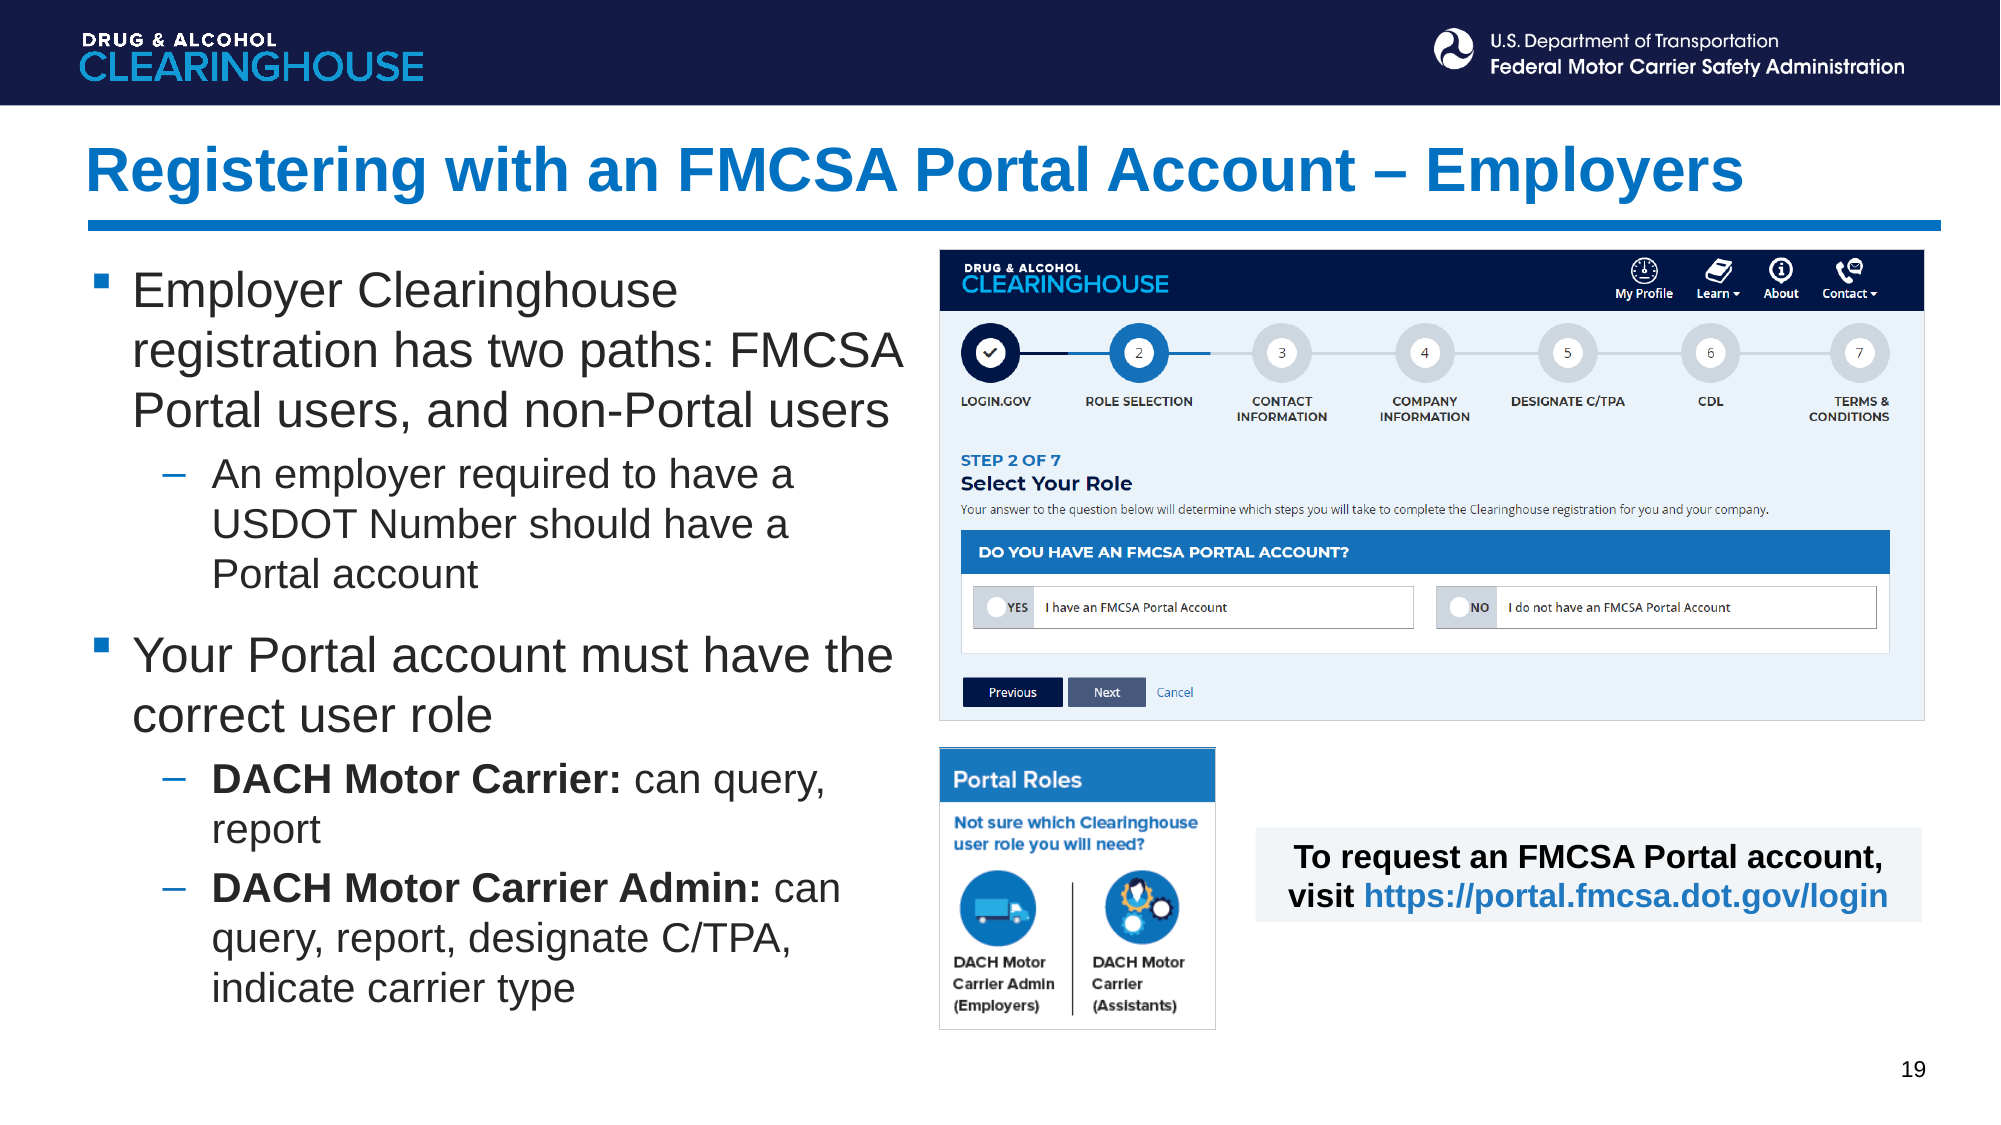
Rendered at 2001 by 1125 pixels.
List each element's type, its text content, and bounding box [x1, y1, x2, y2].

list Registering with an FMCSA Portal Account – Employers [70, 130, 1942, 212]
text_box To request an FMCSA Portal account, visit https://portal.fmcsa.dot.gov/login [1255, 827, 1923, 922]
list Employer Clearinghouse registration has two paths: FMCSA Portal users, and non-Portal users An employer required to have a USDOT Number should have a Portal account Your Portal account must have the correct user role DACH Motor Carrier: can query, report DACH Motor Carrier Admin: can query, report, designate C/TPA, indicate carrier type [75, 249, 924, 1060]
picture [62, 15, 476, 91]
slide_number 19 [1451, 1038, 1942, 1099]
picture [1434, 28, 1904, 77]
picture [938, 747, 1216, 1031]
picture [938, 249, 1926, 722]
